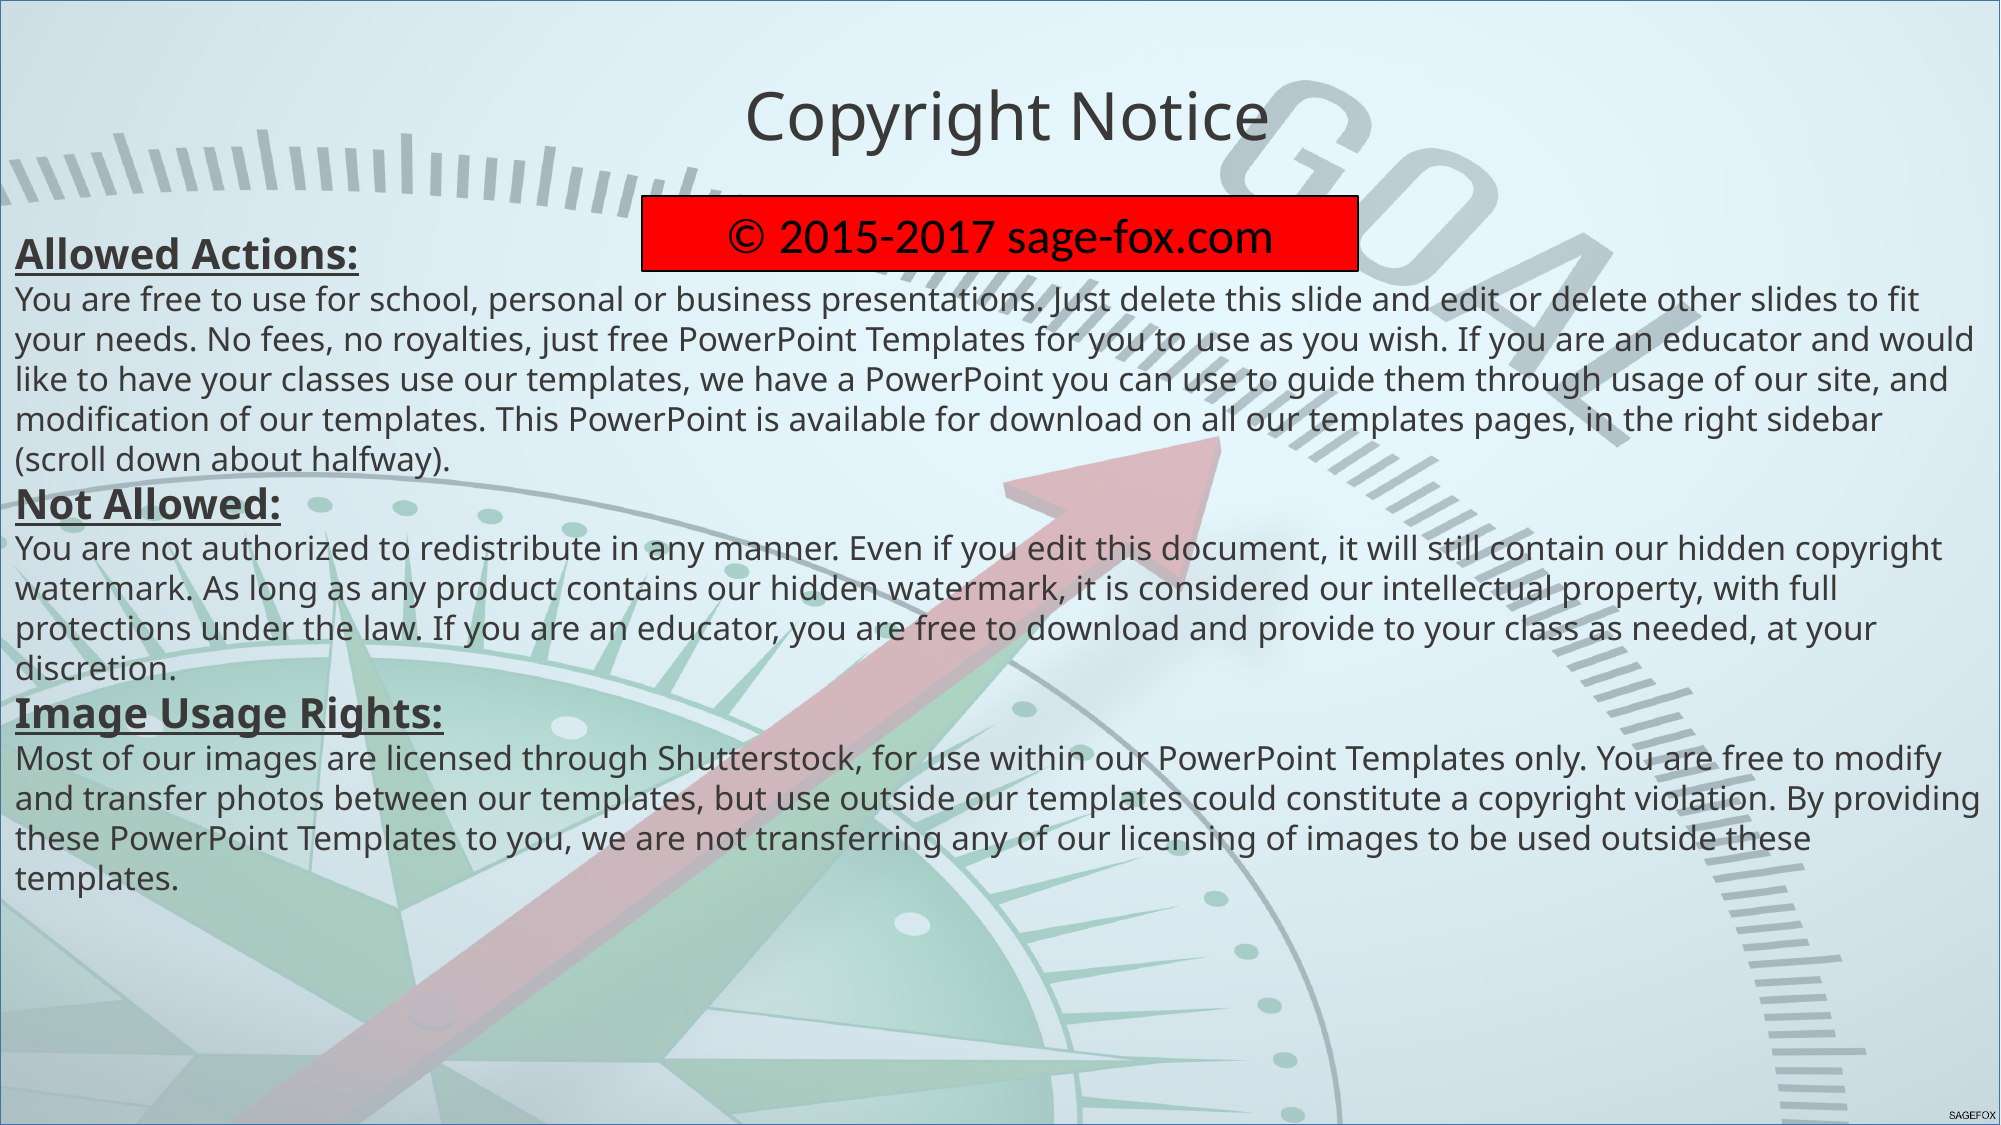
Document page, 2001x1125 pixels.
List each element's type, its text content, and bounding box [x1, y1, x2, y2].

title Copyright Notice [493, 60, 1524, 178]
text_box © 2015-2017 sage-fox.com [641, 196, 1358, 272]
text_box Allowed Actions: You are free to use for school, personal or business presentations. Just delete this slide and edit or delete other slides to fit your needs. No fees, no royalties, just free PowerPoint Templates for you to use as you wish. If you are an educator and would like to have your classes use our templates, we have a PowerPoint you can use to guide them through usage of our site, and modification of our templates. This PowerPoint is available for download on all our templates pages, in the right sidebar (scroll down about halfway). Not Allowed: You are not authorized to redistribute in any manner. Even if you edit this document, it will still contain our hidden copyright watermark. As long as any product contains our hidden watermark, it is considered our intellectual property, with full protections under the law. If you are an educator, you are free to download and provide to your class as needed, at your discretion. Image Usage Rights: Most of our images are licensed through Shutterstock, for use within our PowerPoint Templates only. You are free to modify and transfer photos between our templates, but use outside our templates could constitute a copyright violation. By providing these PowerPoint Templates to you, we are not transferring any of our licensing of images to be used outside these templates. [0, 0, 2000, 1125]
